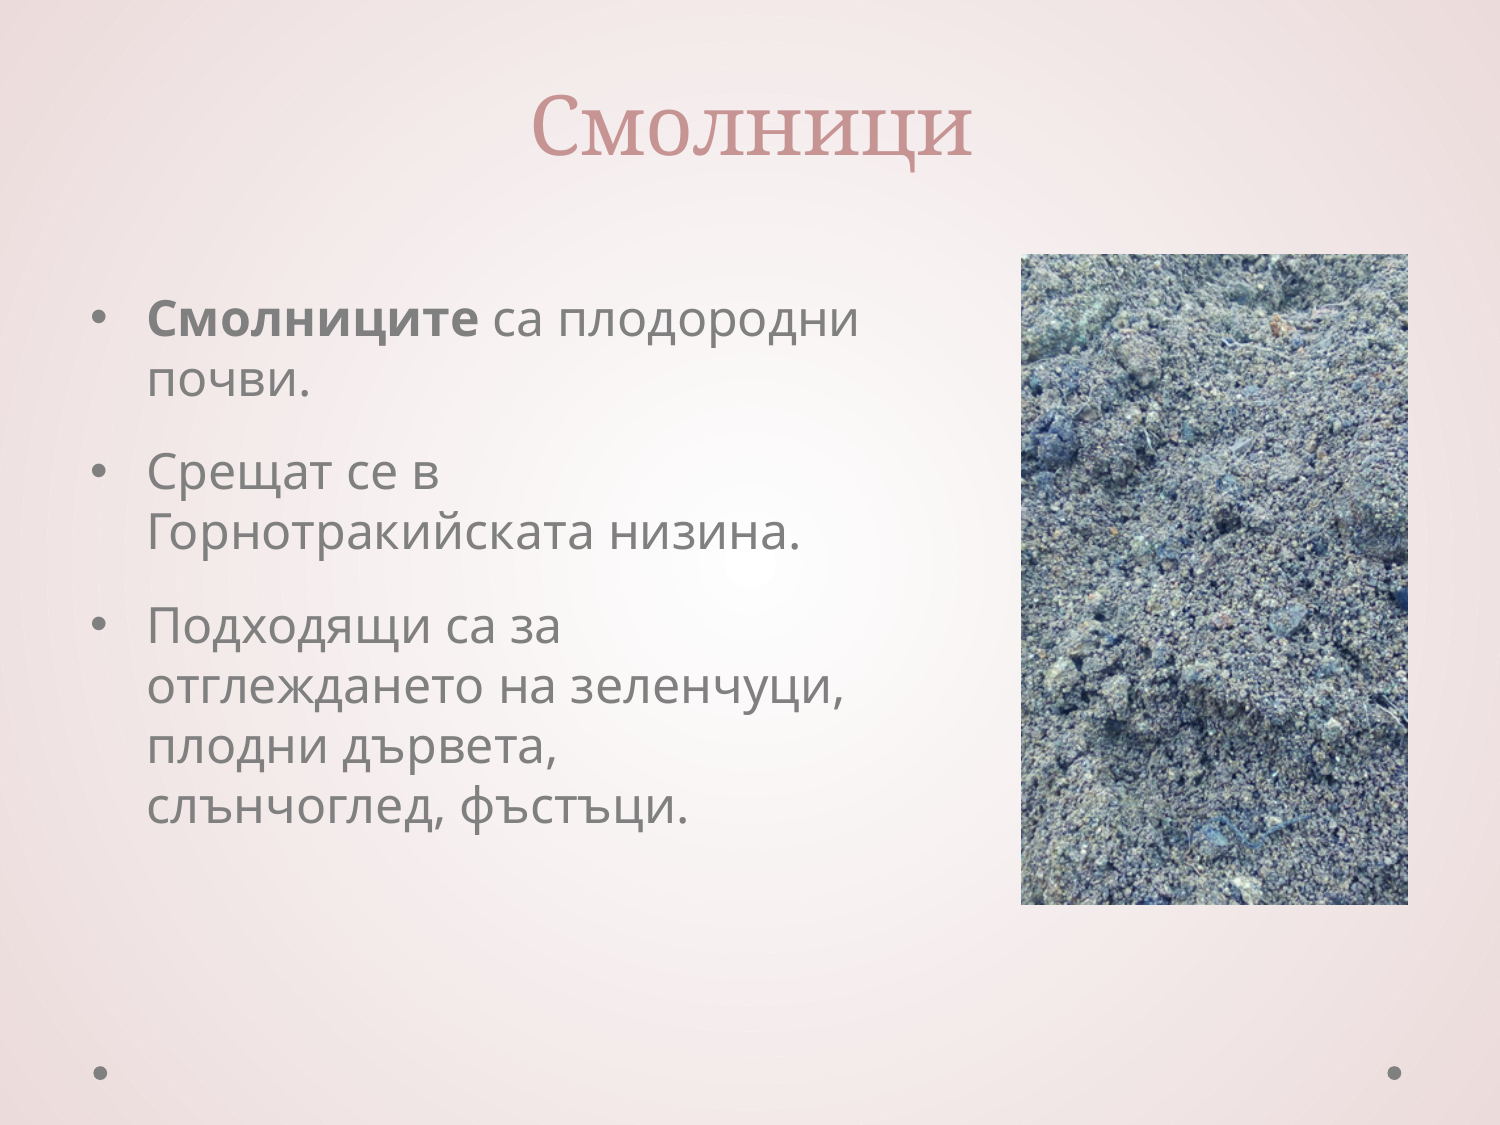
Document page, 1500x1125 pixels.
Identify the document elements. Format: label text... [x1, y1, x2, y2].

title Смолници [76, 30, 1427, 180]
list Смолниците са плодородни почви. Срещат се в Горнотракийската низина. Подходящи са за отглеждането на зеленчуци, плодни дървета, слънчоглед, фъстъци. [75, 278, 880, 875]
picture [1021, 254, 1409, 905]
